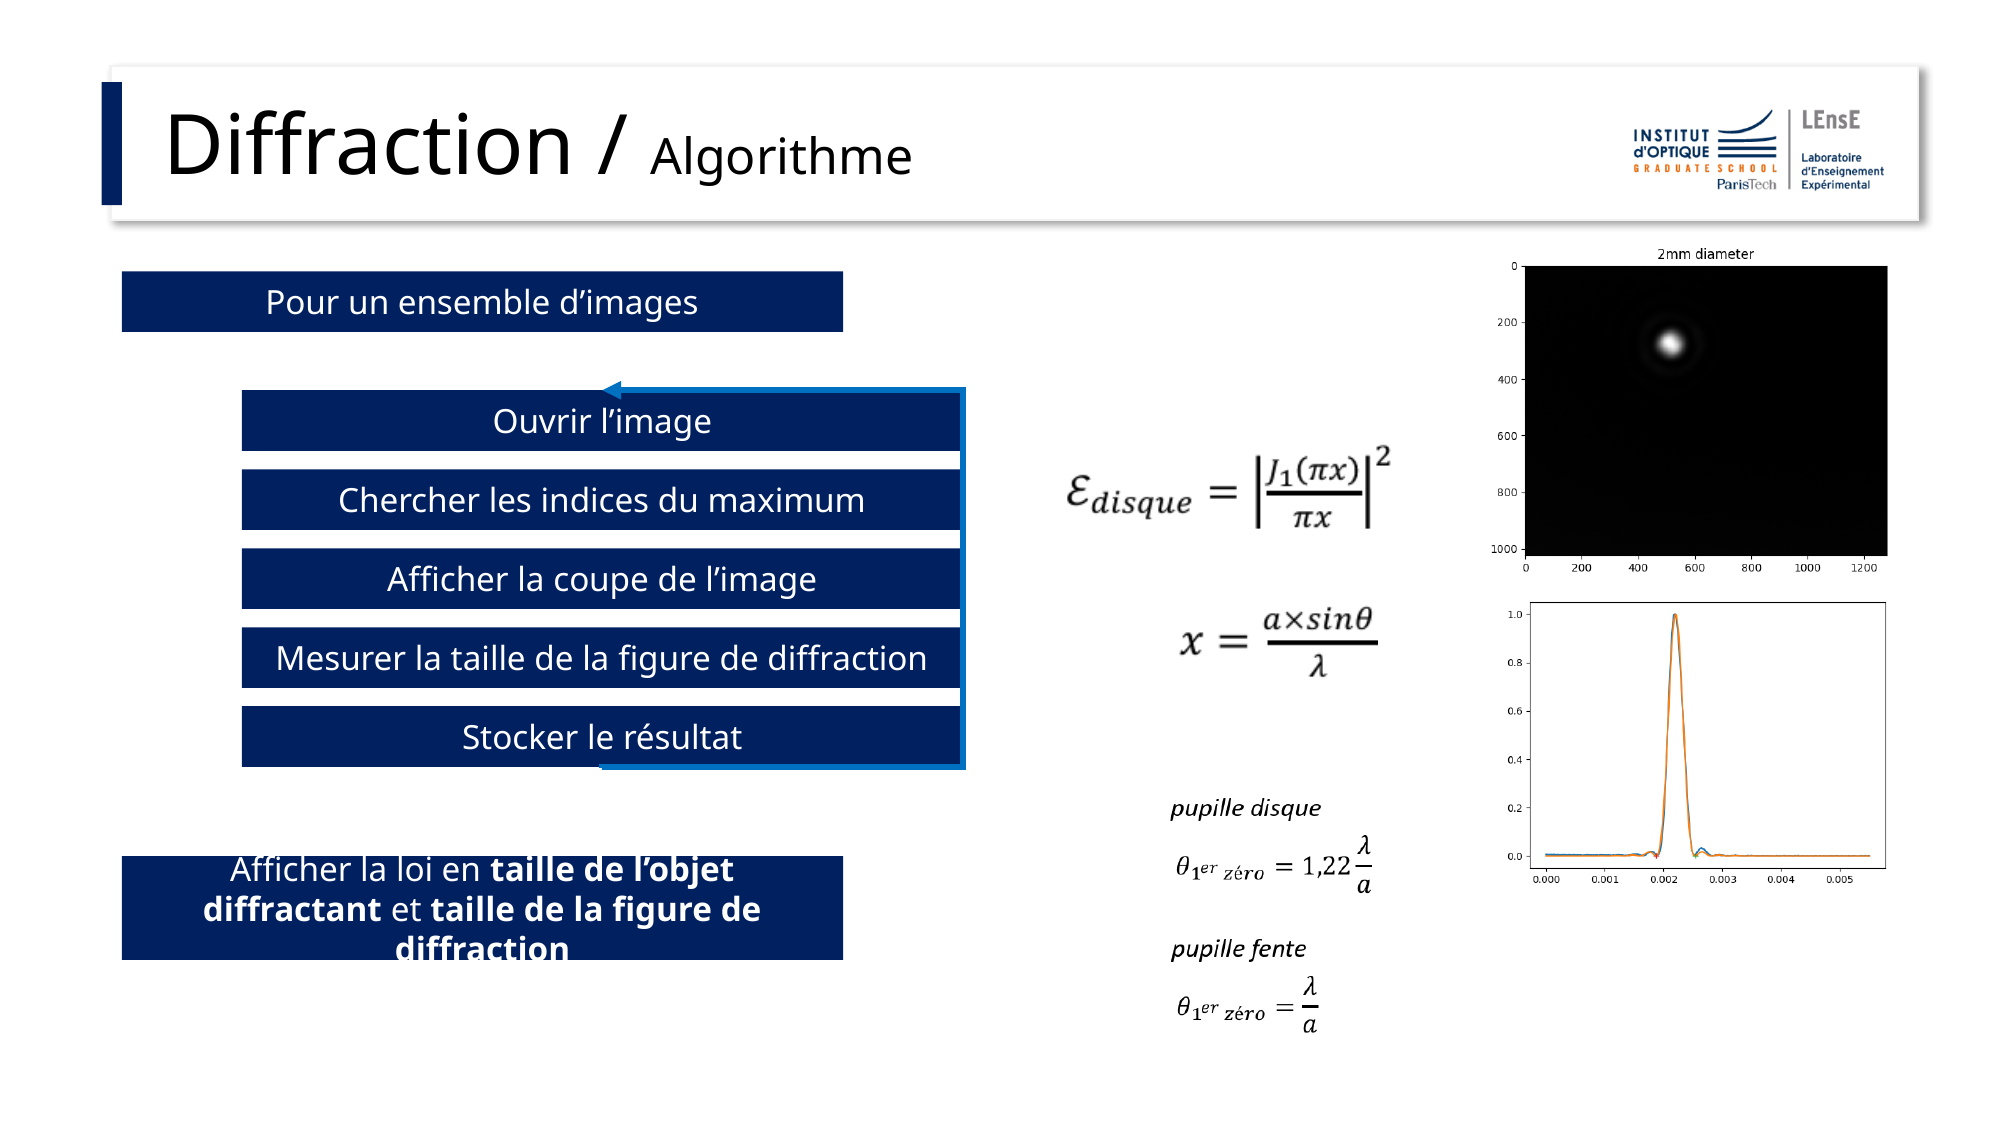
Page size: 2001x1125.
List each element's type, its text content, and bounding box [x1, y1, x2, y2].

text_box [101, 81, 123, 206]
picture [1499, 594, 1891, 887]
picture [1466, 239, 1898, 579]
text_box Diffraction / Algorithme [148, 95, 1621, 211]
text_box Afficher la loi en taille de l’objet diffractant et taille de la figure de diffraction [121, 855, 844, 961]
text_box Stocker le résultat [241, 705, 961, 768]
picture [1175, 590, 1378, 688]
text_box Mesurer la taille de la figure de diffraction [241, 626, 961, 689]
text_box [109, 65, 1919, 221]
picture [1151, 787, 1397, 1051]
picture [1608, 83, 1909, 207]
picture [1055, 439, 1397, 540]
text_box Chercher les indices du maximum [241, 468, 961, 531]
text_box Pour un ensemble d’images [121, 270, 844, 333]
text_box Afficher la coupe de l’image [241, 547, 961, 610]
text_box Ouvrir l’image [241, 389, 961, 452]
